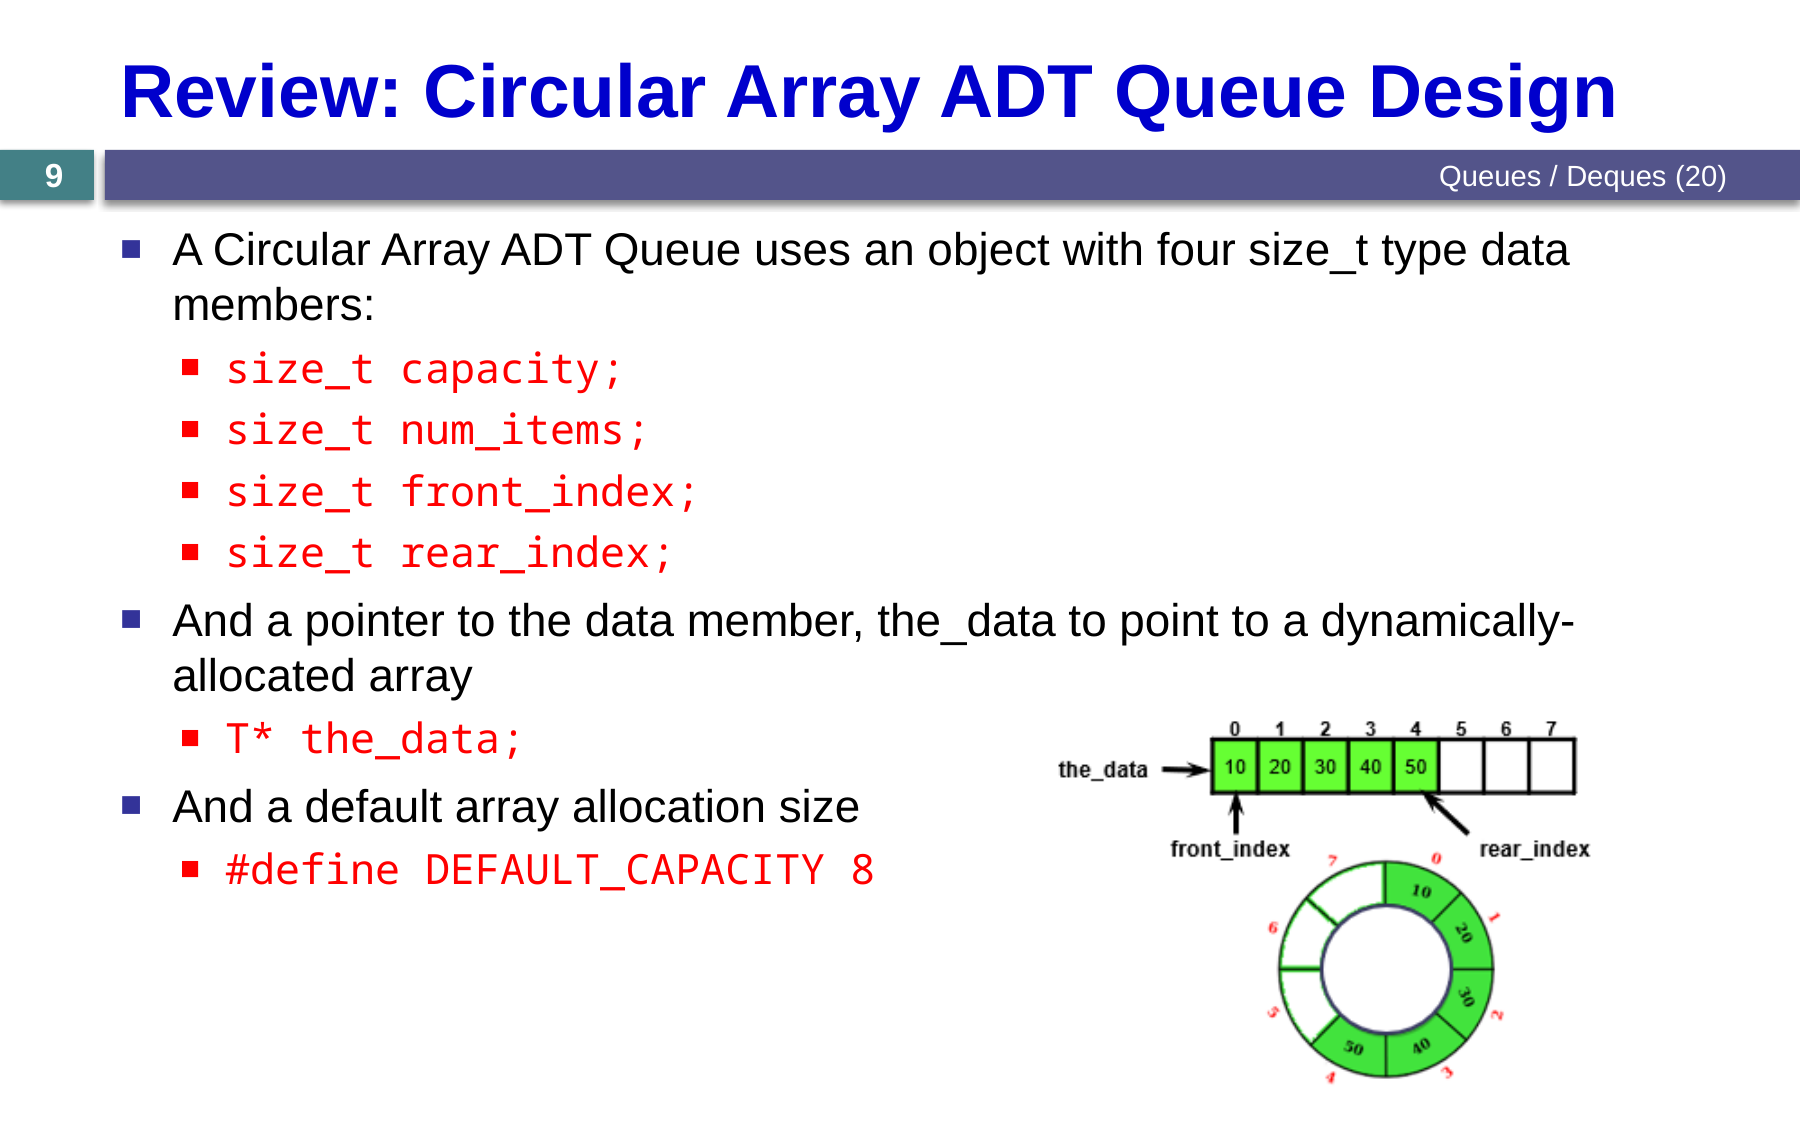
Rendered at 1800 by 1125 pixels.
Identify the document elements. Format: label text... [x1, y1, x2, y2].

list A Circular Array ADT Queue uses an object with four size_t type data members: size_t capacity; size_t num_items; size_t front_index; size_t rear_index; And a pointer to the data member, the_data to point to a dynamically-allocated array T* the_data; And a default array allocation size #define DEFAULT_CAPACITY 8 [104, 212, 1743, 1108]
picture [1050, 711, 1605, 1097]
footer Queues / Deques (20) [925, 149, 1743, 199]
title Review: Circular Array ADT Queue Design [104, 27, 1743, 148]
slide_number 9 [0, 151, 108, 197]
